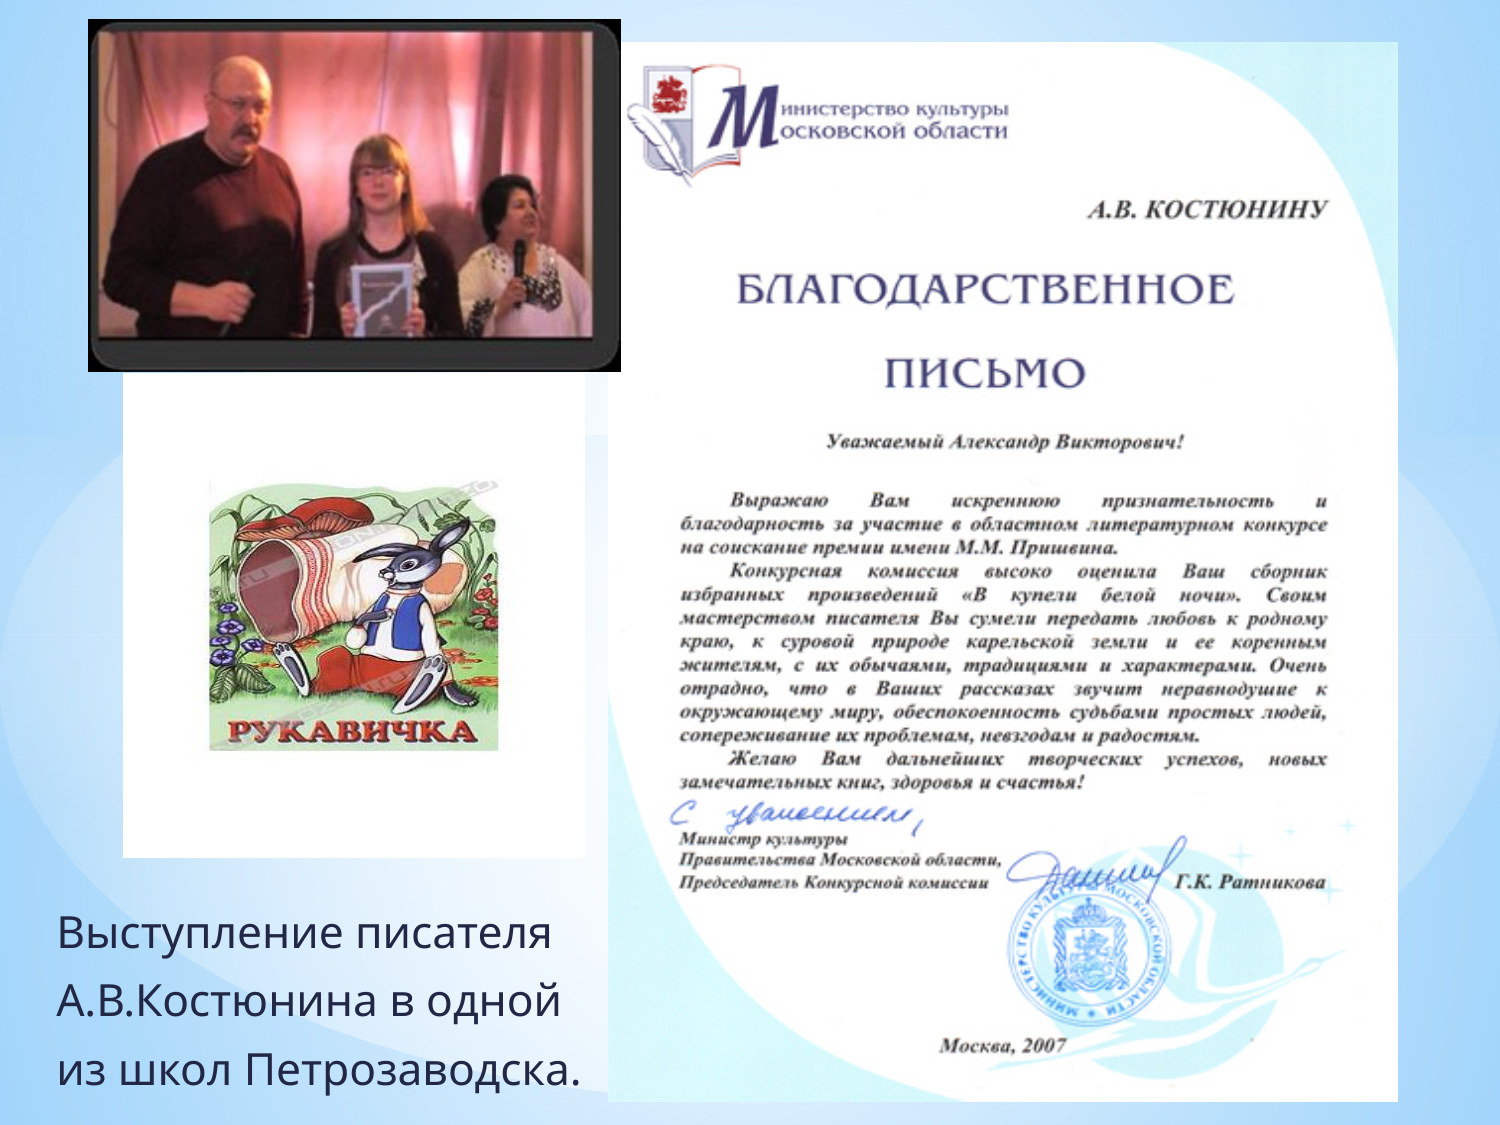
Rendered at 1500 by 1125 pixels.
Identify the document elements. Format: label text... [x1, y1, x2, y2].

picture [123, 373, 585, 859]
picture [88, 18, 1399, 1102]
subtitle Выступление писателя А.В.Костюнина в одной из школ Петрозаводска. [41, 828, 602, 1102]
